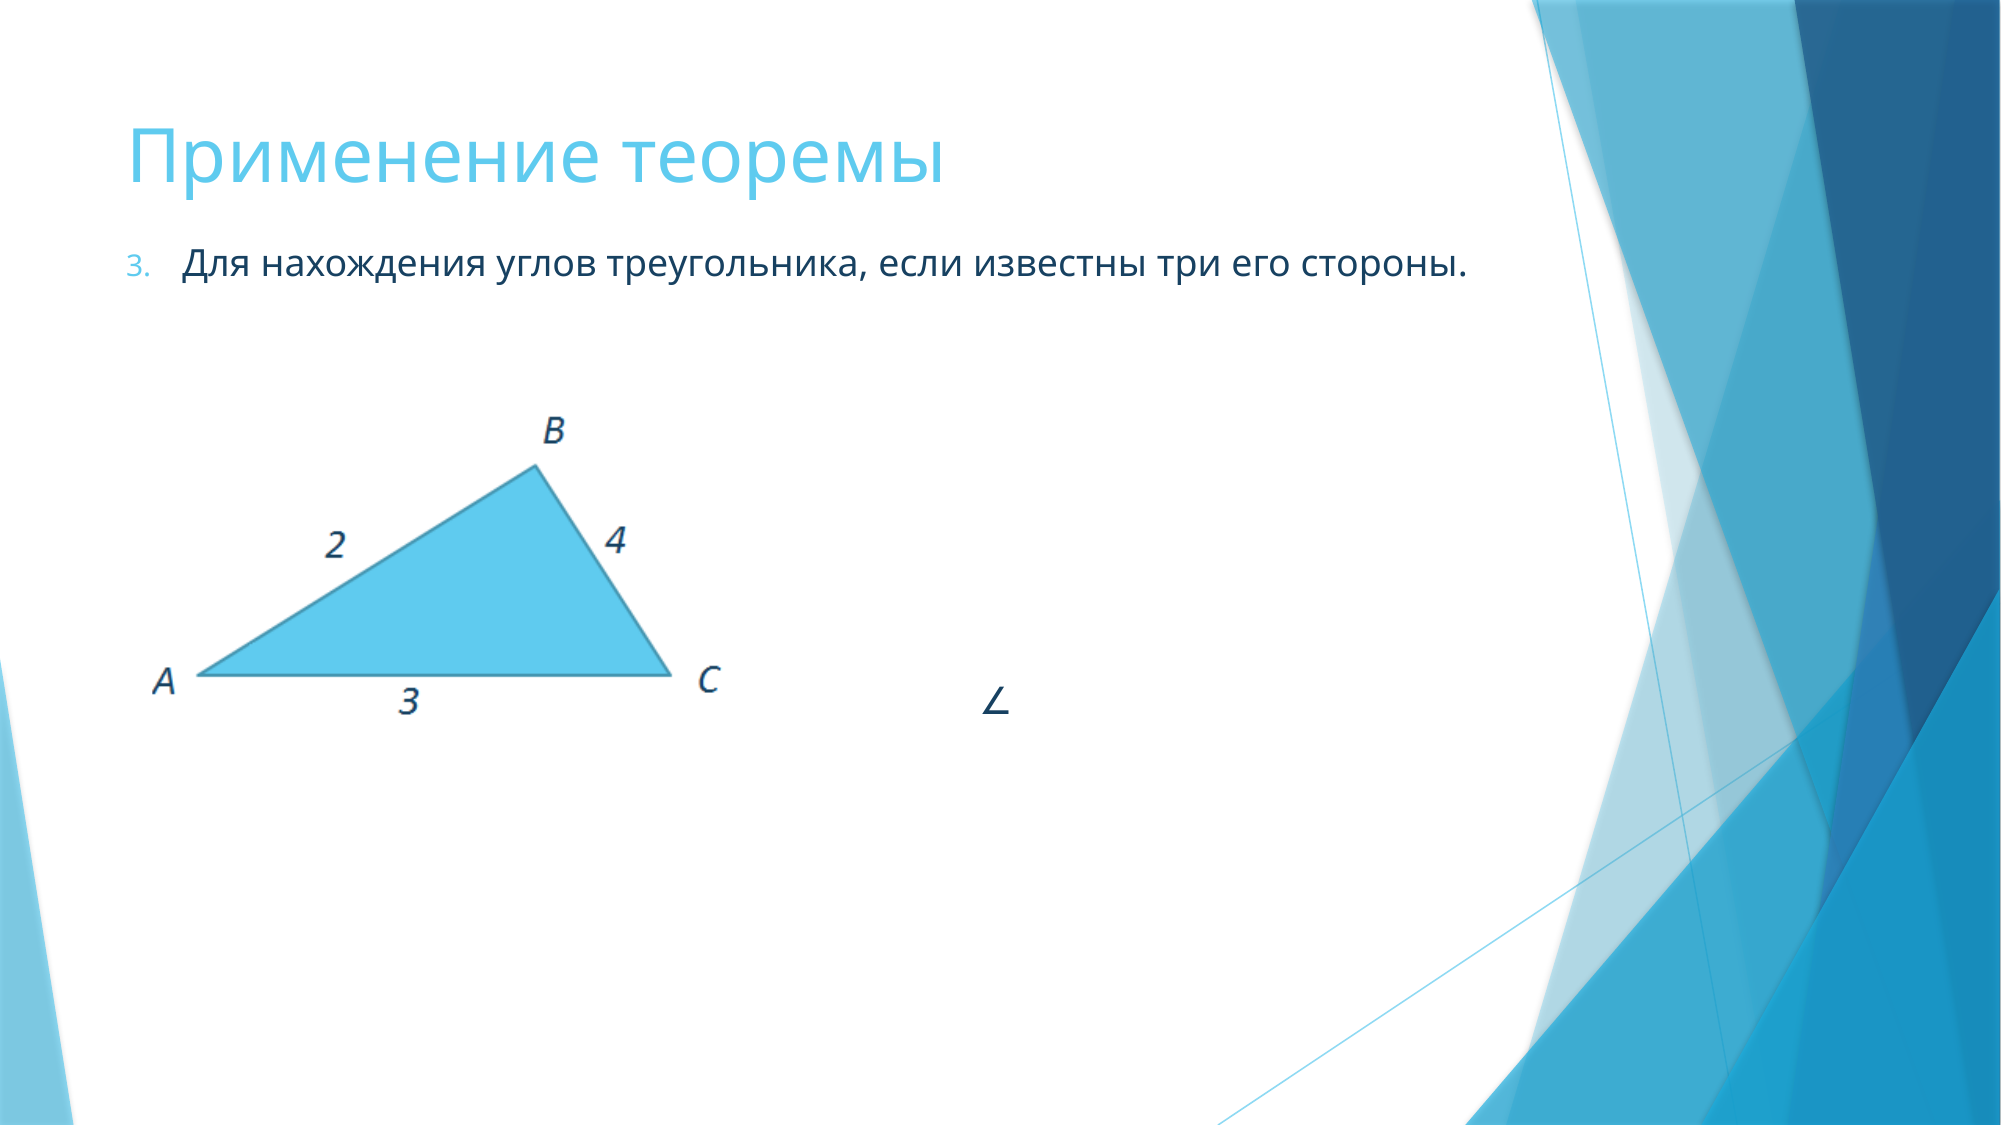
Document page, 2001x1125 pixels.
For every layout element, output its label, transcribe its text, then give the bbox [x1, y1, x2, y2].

picture [151, 413, 728, 733]
list Для нахождения углов треугольника, если известны три его стороны. [111, 231, 1522, 869]
title Применение теоремы [111, 99, 1522, 231]
